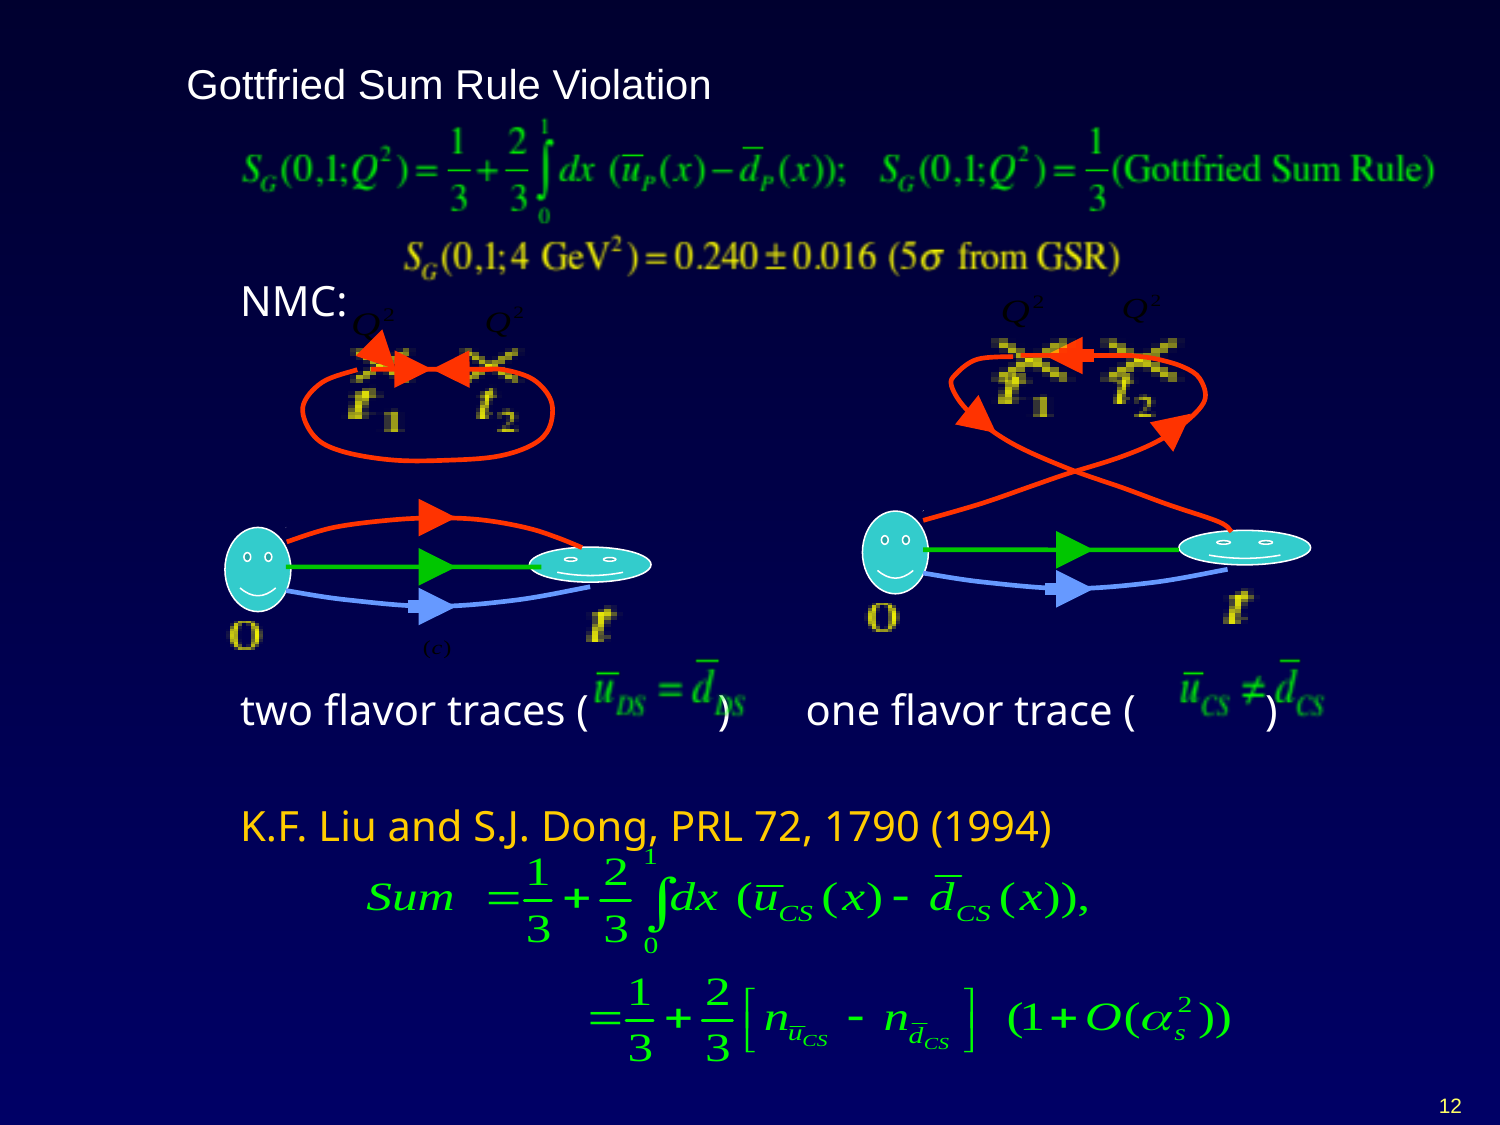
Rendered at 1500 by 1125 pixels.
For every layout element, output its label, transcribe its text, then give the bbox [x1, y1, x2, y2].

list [399, 227, 1126, 283]
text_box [859, 287, 1311, 635]
list Gottfried Sum Rule Violation NMC: two flavor traces ( ) one flavor trace ( ) K.F. Liu and S.J. Dong, PRL 72, 1790 (1994) [74, 49, 1451, 1088]
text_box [357, 837, 1243, 1073]
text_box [1176, 651, 1333, 721]
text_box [222, 299, 652, 663]
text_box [588, 651, 749, 721]
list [237, 110, 1438, 277]
